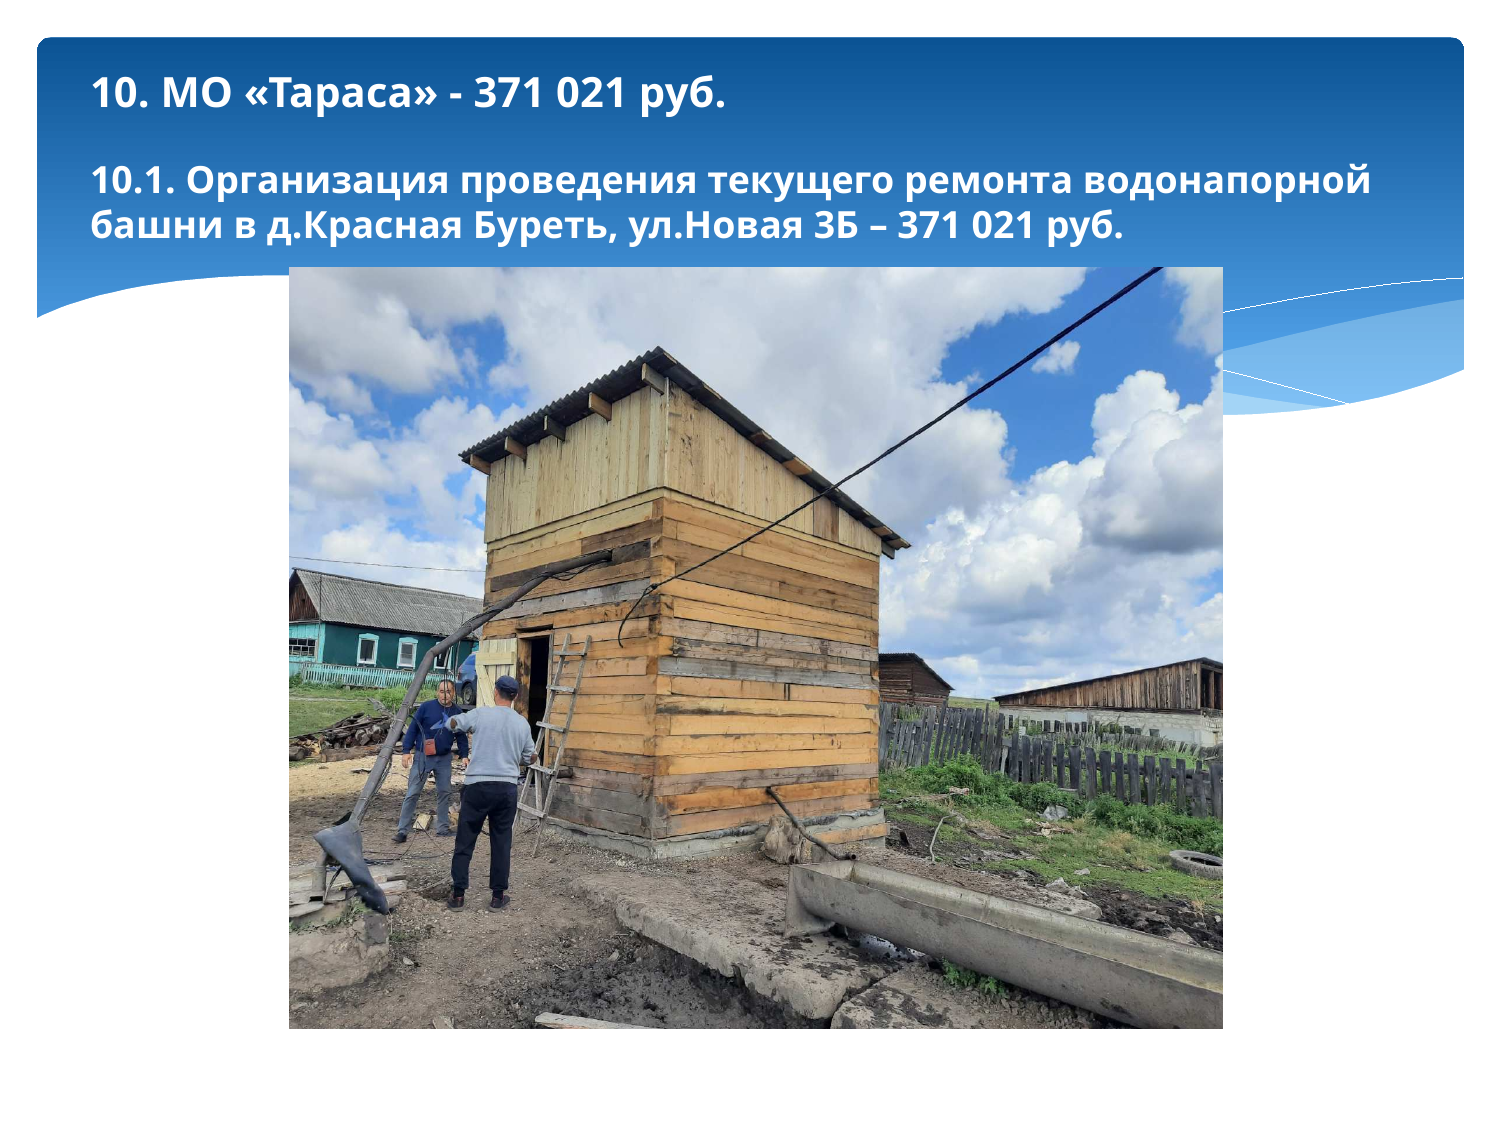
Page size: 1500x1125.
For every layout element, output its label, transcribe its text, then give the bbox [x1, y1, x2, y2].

picture [288, 266, 1223, 1030]
title 10. МО «Тараса» - 371 021 руб. [75, 45, 1425, 138]
list 10.1. Организация проведения текущего ремонта водонапорной башни в д.Красная Буреть, ул.Новая 3Б – 371 021 руб. [75, 149, 1425, 279]
